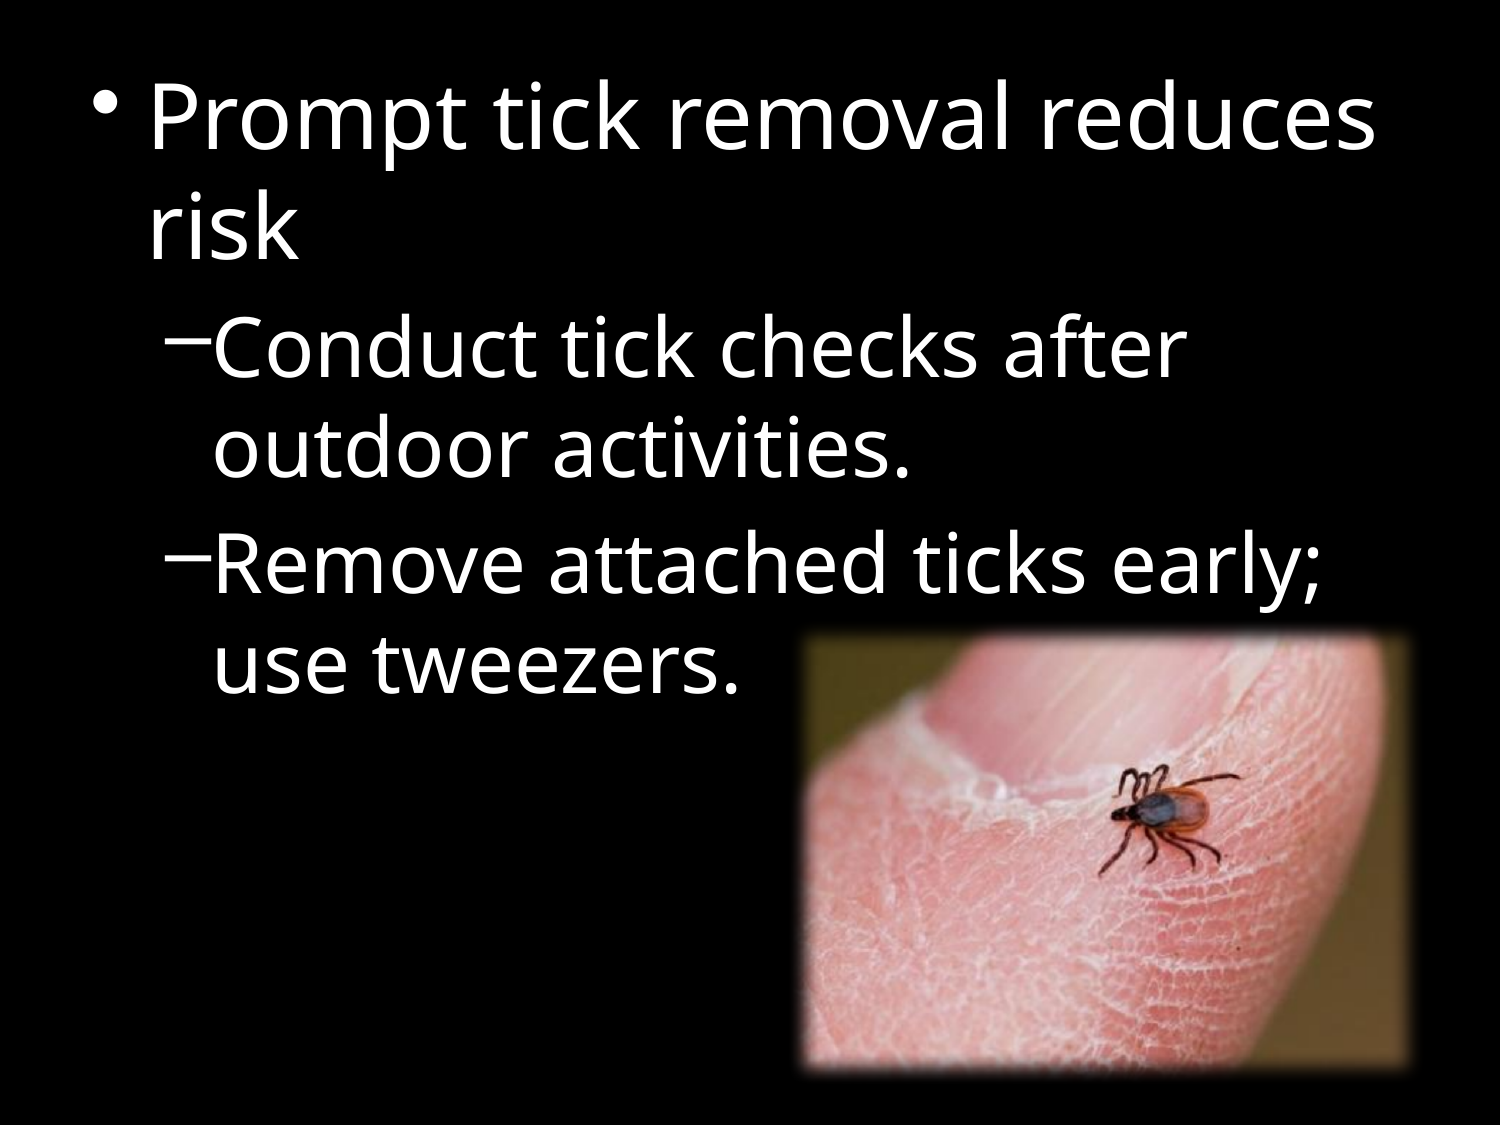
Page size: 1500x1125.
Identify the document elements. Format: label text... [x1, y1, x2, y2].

list Prompt tick removal reduces risk Conduct tick checks after outdoor activities. Remove attached ticks early; use tweezers. [75, 50, 1425, 793]
picture [787, 618, 1426, 1085]
